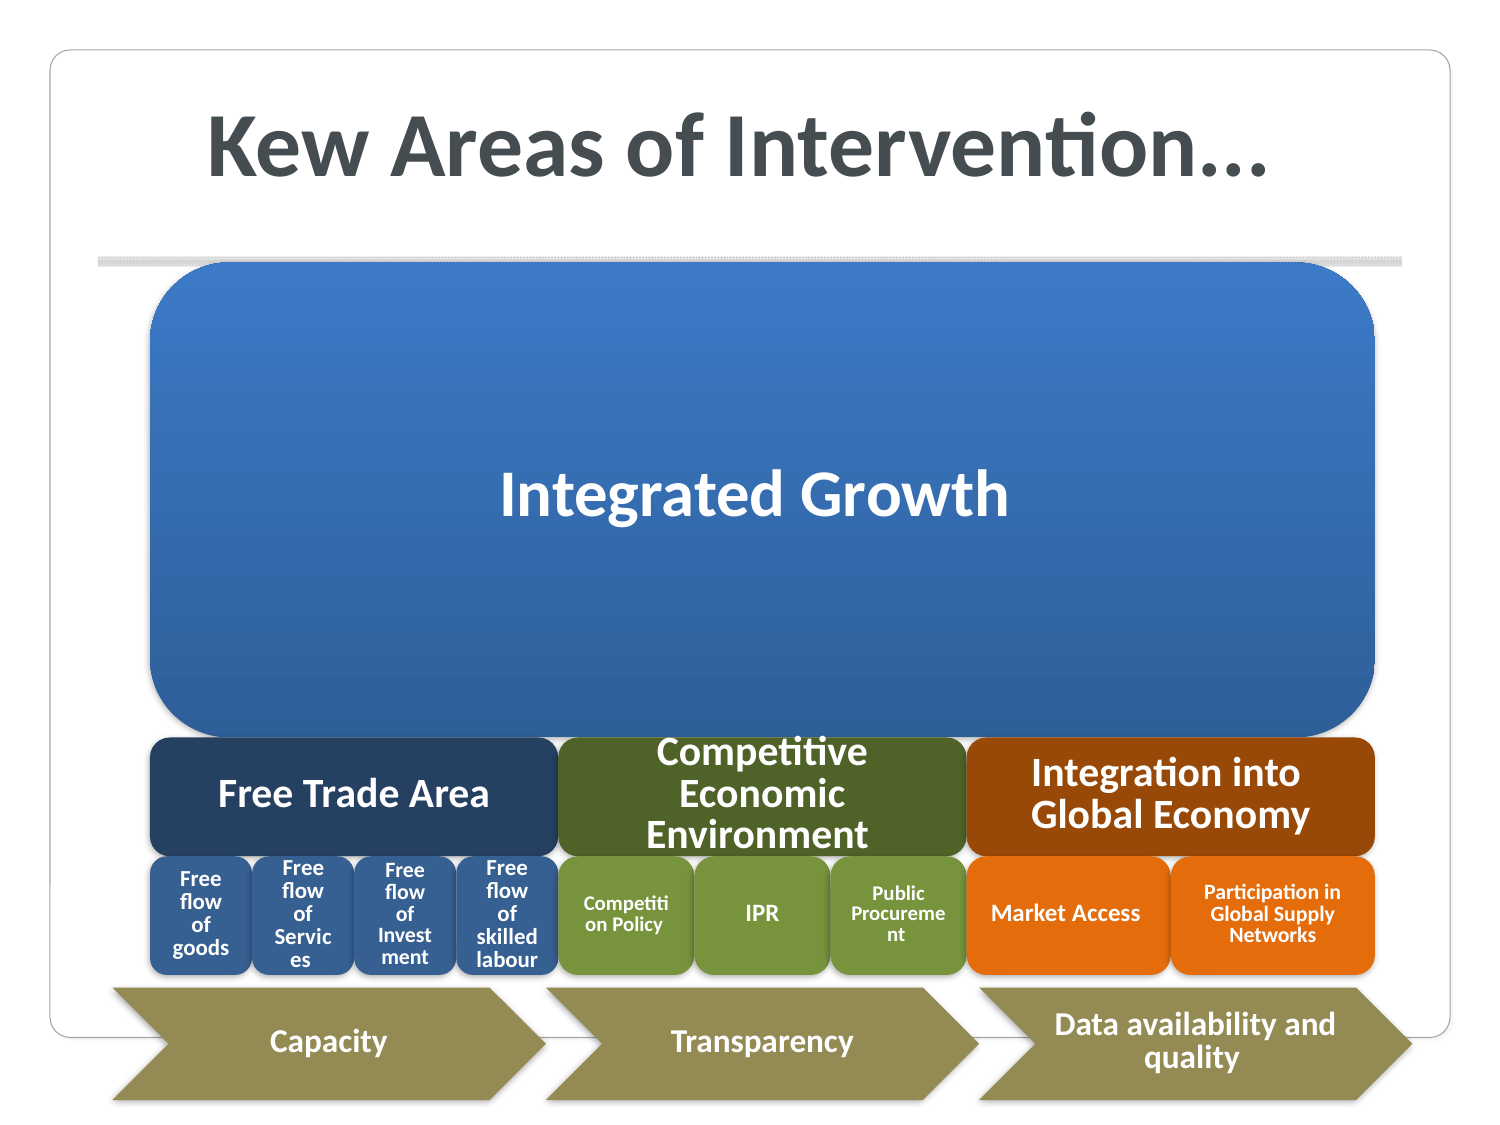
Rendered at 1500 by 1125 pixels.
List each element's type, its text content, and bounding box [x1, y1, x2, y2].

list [149, 262, 1376, 976]
title Kew Areas of Intervention... [99, 74, 1401, 226]
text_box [112, 987, 1413, 1101]
